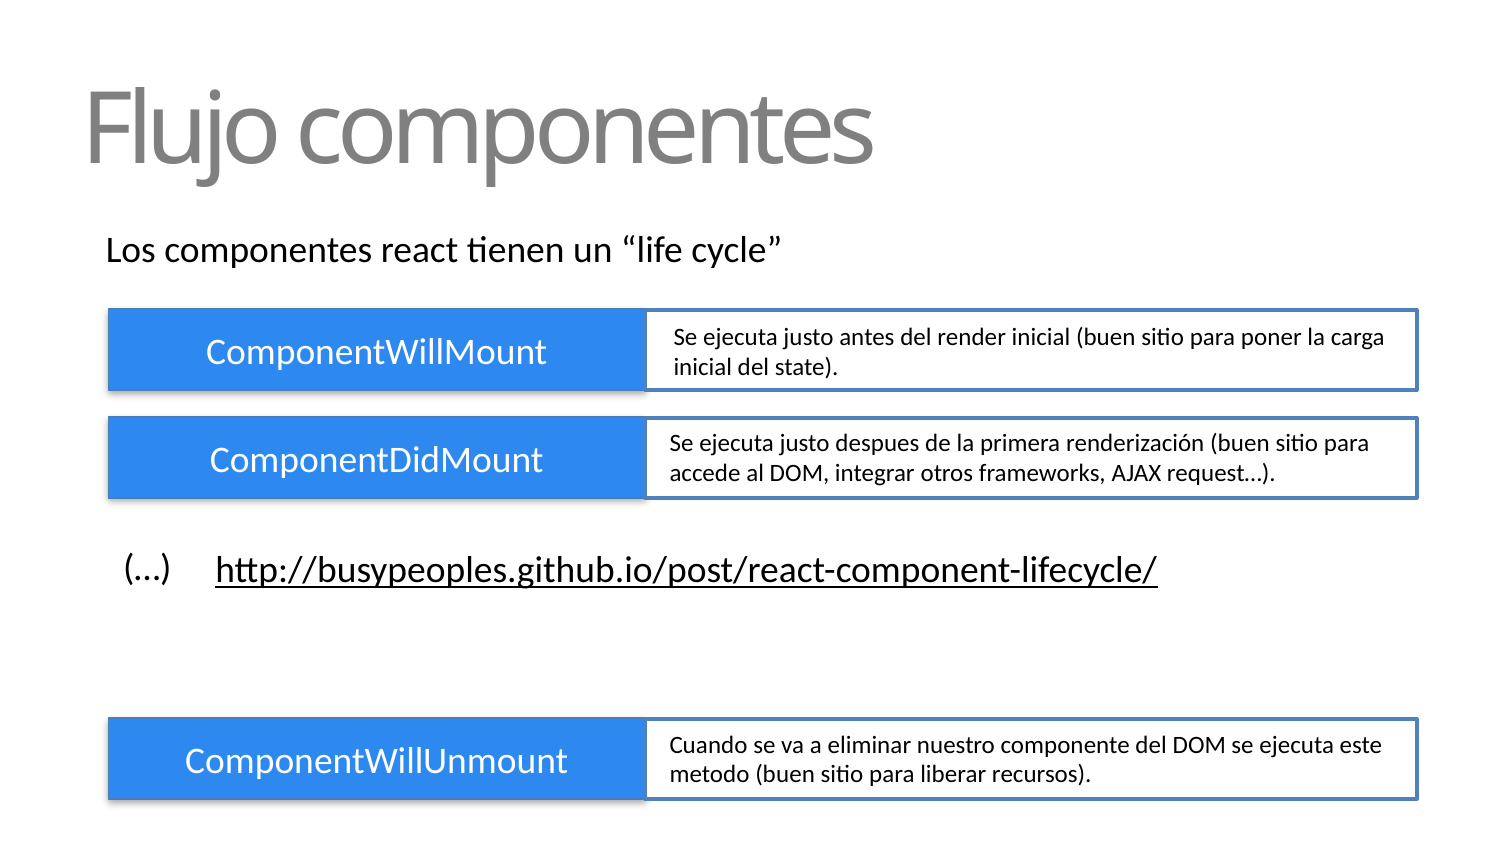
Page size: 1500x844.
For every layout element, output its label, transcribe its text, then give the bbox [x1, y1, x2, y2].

text_box ComponentWillUnmount [108, 717, 643, 800]
text_box ComponentWillMount [108, 308, 643, 391]
text_box (…) [108, 535, 455, 596]
text_box ComponentDidMount [108, 416, 643, 499]
text_box http://busypeoples.github.io/post/react-component-lifecycle/ [200, 537, 1220, 598]
text_box Se ejecuta justo despues de la primera renderización (buen sitio para accede al DOM, integrar otros frameworks, AJAX request…). [654, 419, 1417, 495]
title Flujo componentes [66, 50, 1417, 197]
text_box [643, 416, 1419, 500]
text_box Cuando se va a eliminar nuestro componente del DOM se ejecuta este metodo (buen sitio para liberar recursos). [654, 720, 1417, 796]
text_box Los componentes react tienen un “life cycle” [91, 218, 1432, 278]
text_box Se ejecuta justo antes del render inicial (buen sitio para poner la carga inicial del state). [658, 312, 1402, 388]
text_box [643, 717, 1419, 801]
text_box [643, 308, 1419, 392]
